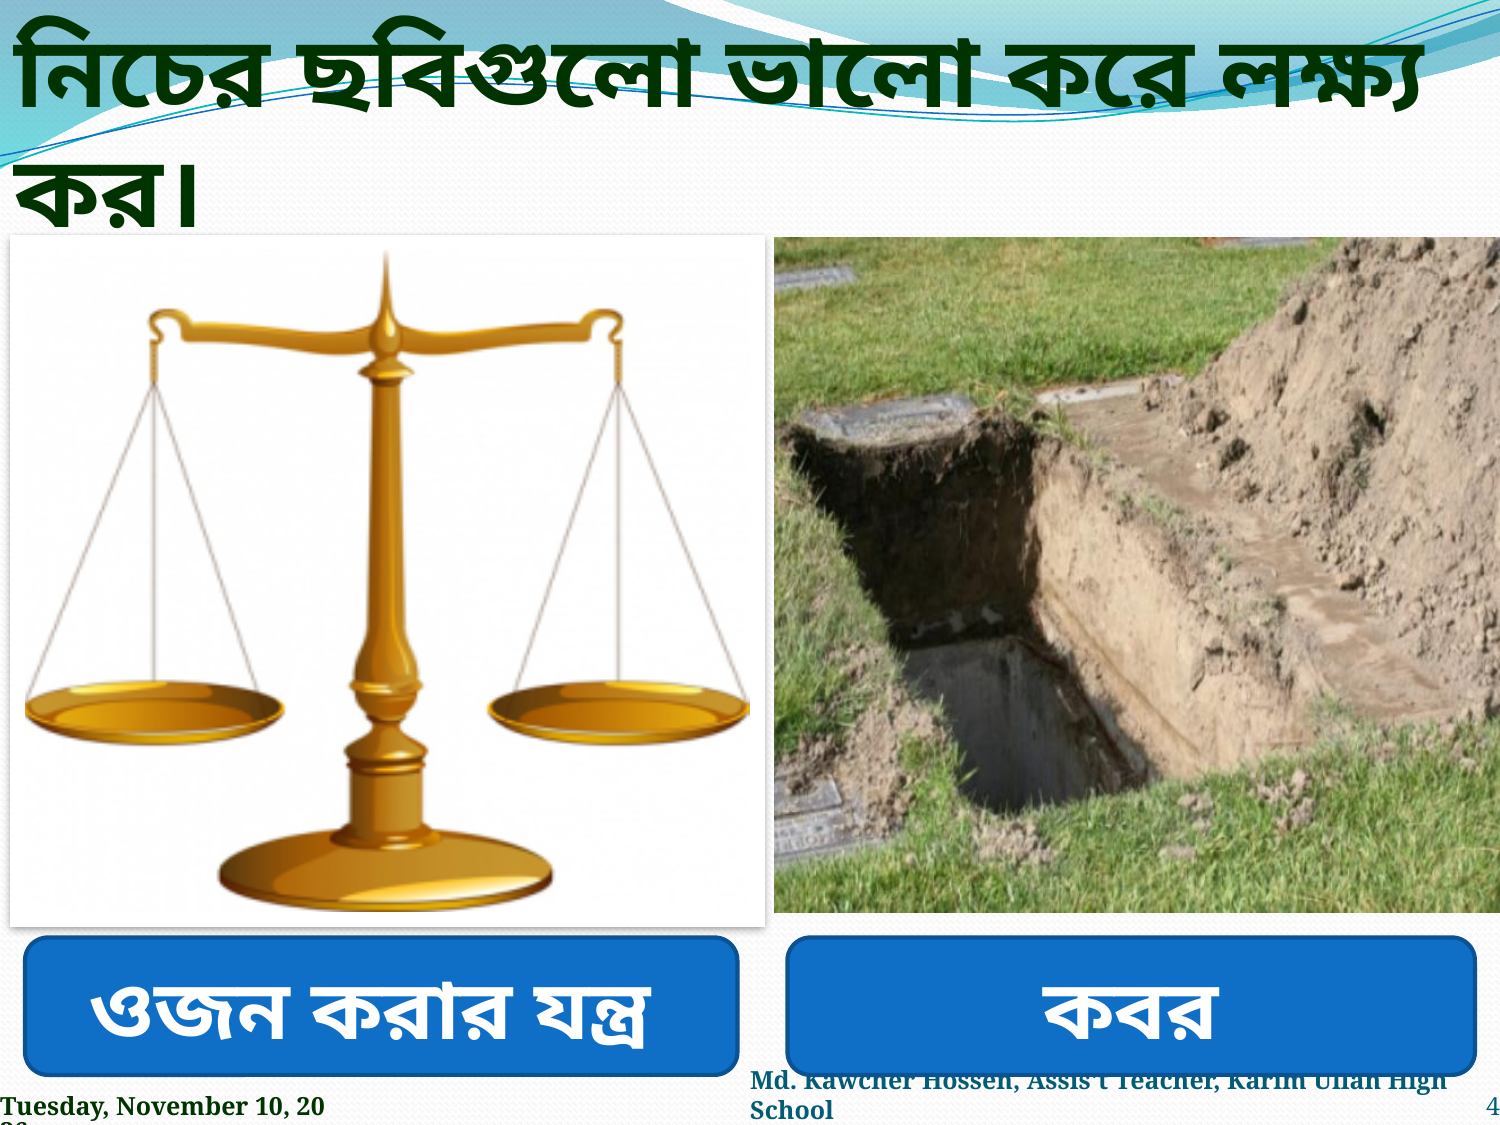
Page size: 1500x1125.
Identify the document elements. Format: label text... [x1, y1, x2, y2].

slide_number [0, 1065, 338, 1125]
text_box নিচের ছবিগুলো ভালো করে লক্ষ্য কর। [0, 0, 1500, 255]
text_box কবর [785, 935, 1478, 1078]
picture [24, 249, 751, 913]
slide_number 4 [1374, 1065, 1500, 1125]
text_box ওজন করার যন্ত্র [22, 935, 740, 1078]
footer Md. Kawcher Hossen, Assis't Teacher, Karim Ullah High School [750, 1065, 1374, 1125]
picture [774, 237, 1500, 913]
